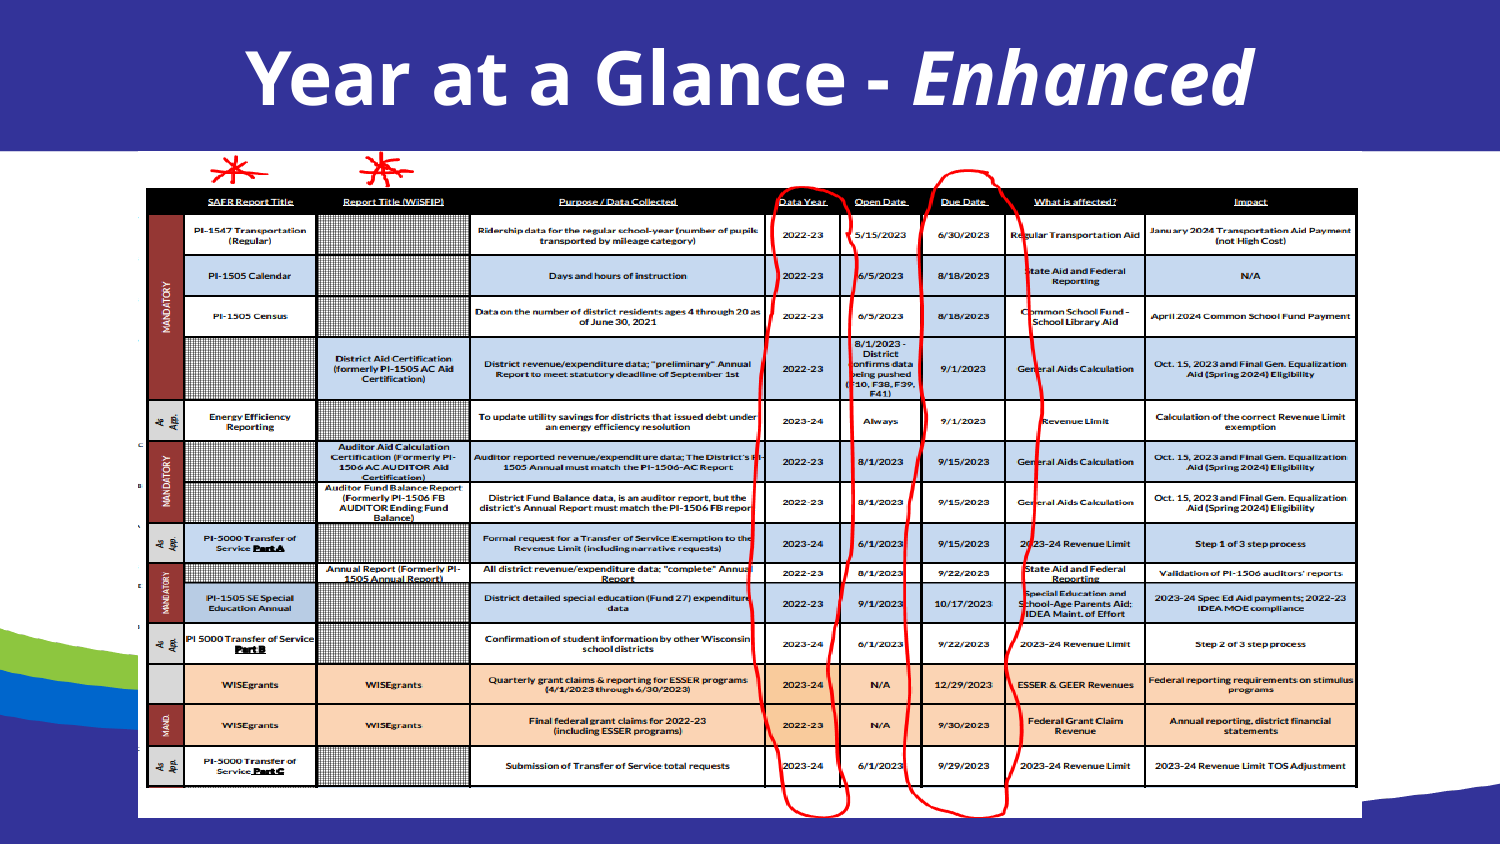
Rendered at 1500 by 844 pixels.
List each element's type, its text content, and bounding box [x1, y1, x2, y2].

list Year at a Glance - Enhanced [0, 0, 1500, 152]
picture [0, 151, 1500, 844]
